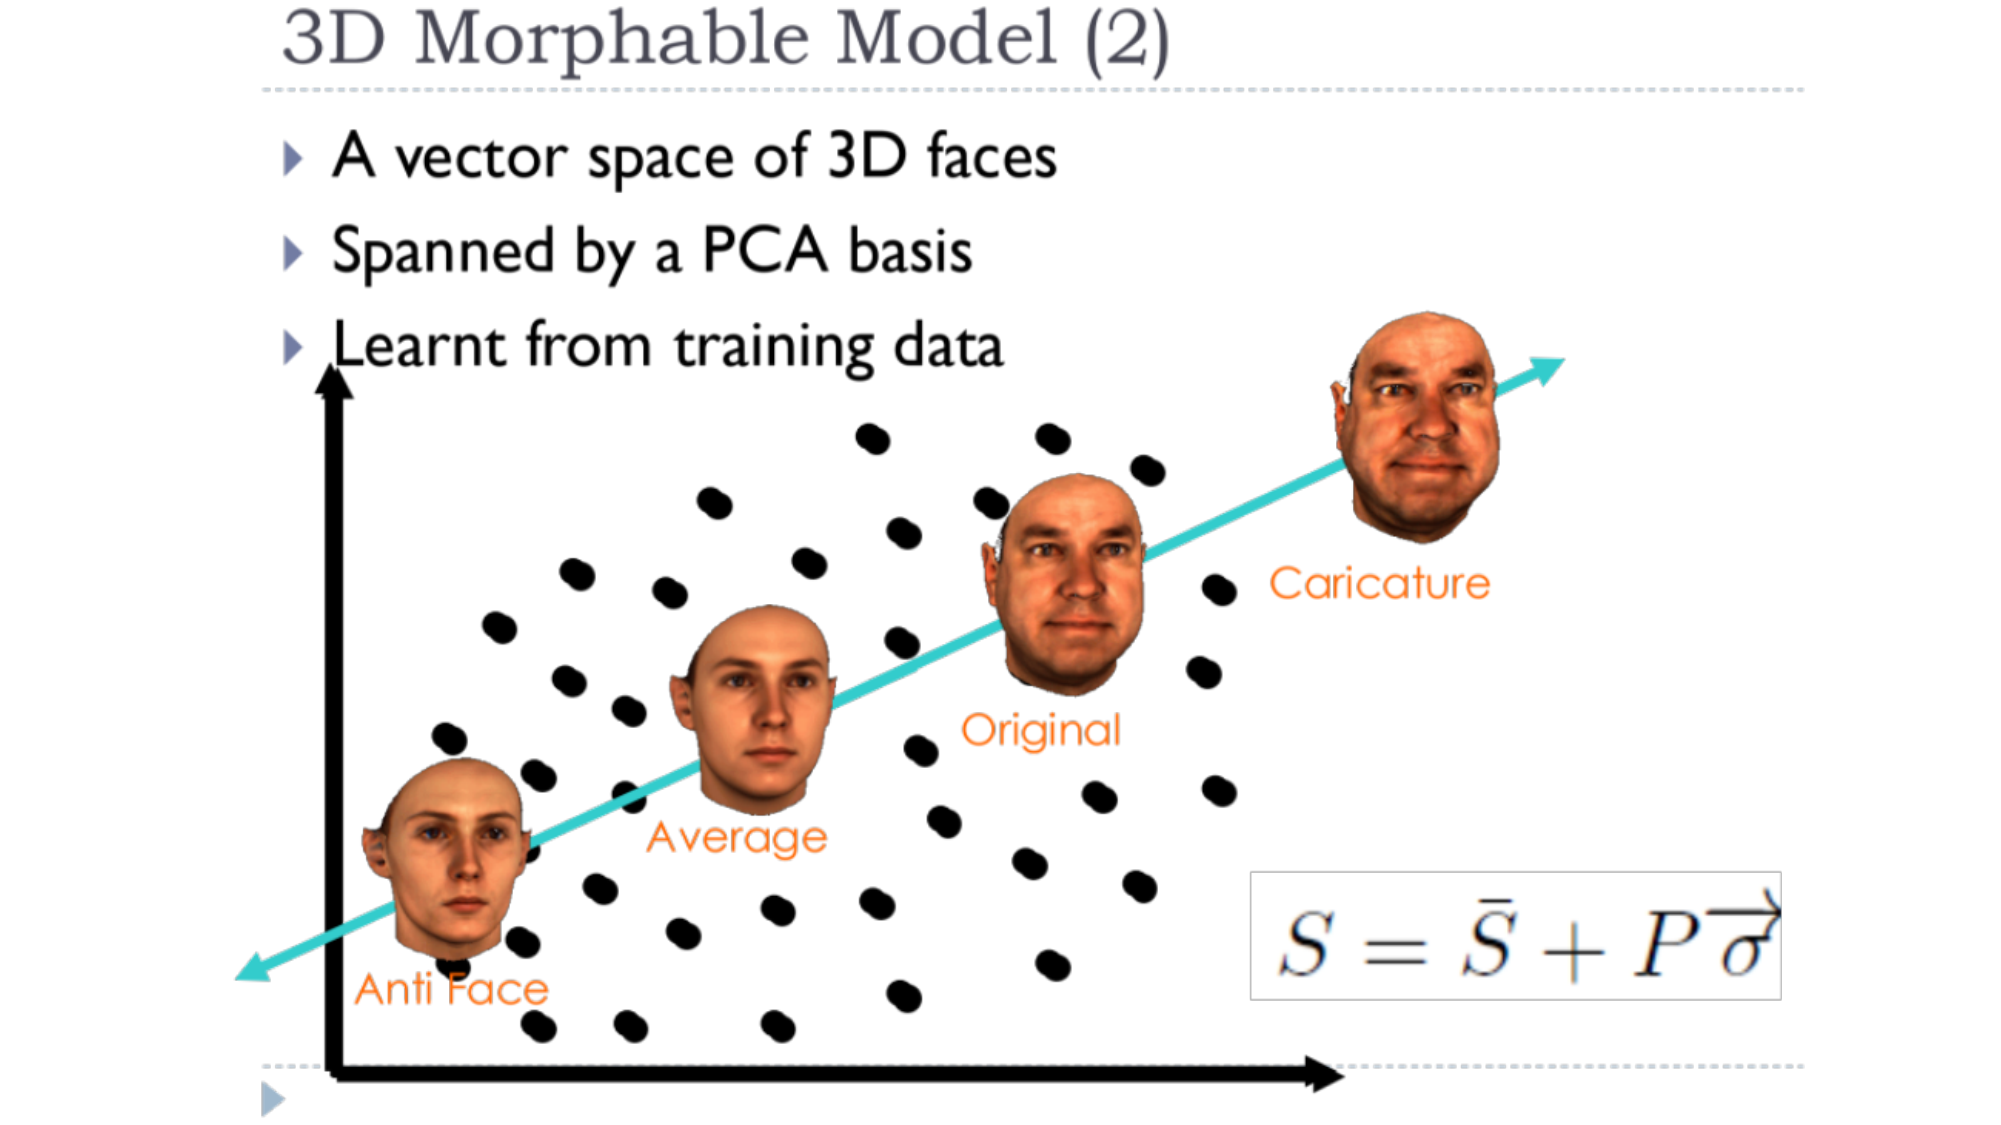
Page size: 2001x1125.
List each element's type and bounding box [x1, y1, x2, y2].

list [356, 0, 1707, 1125]
